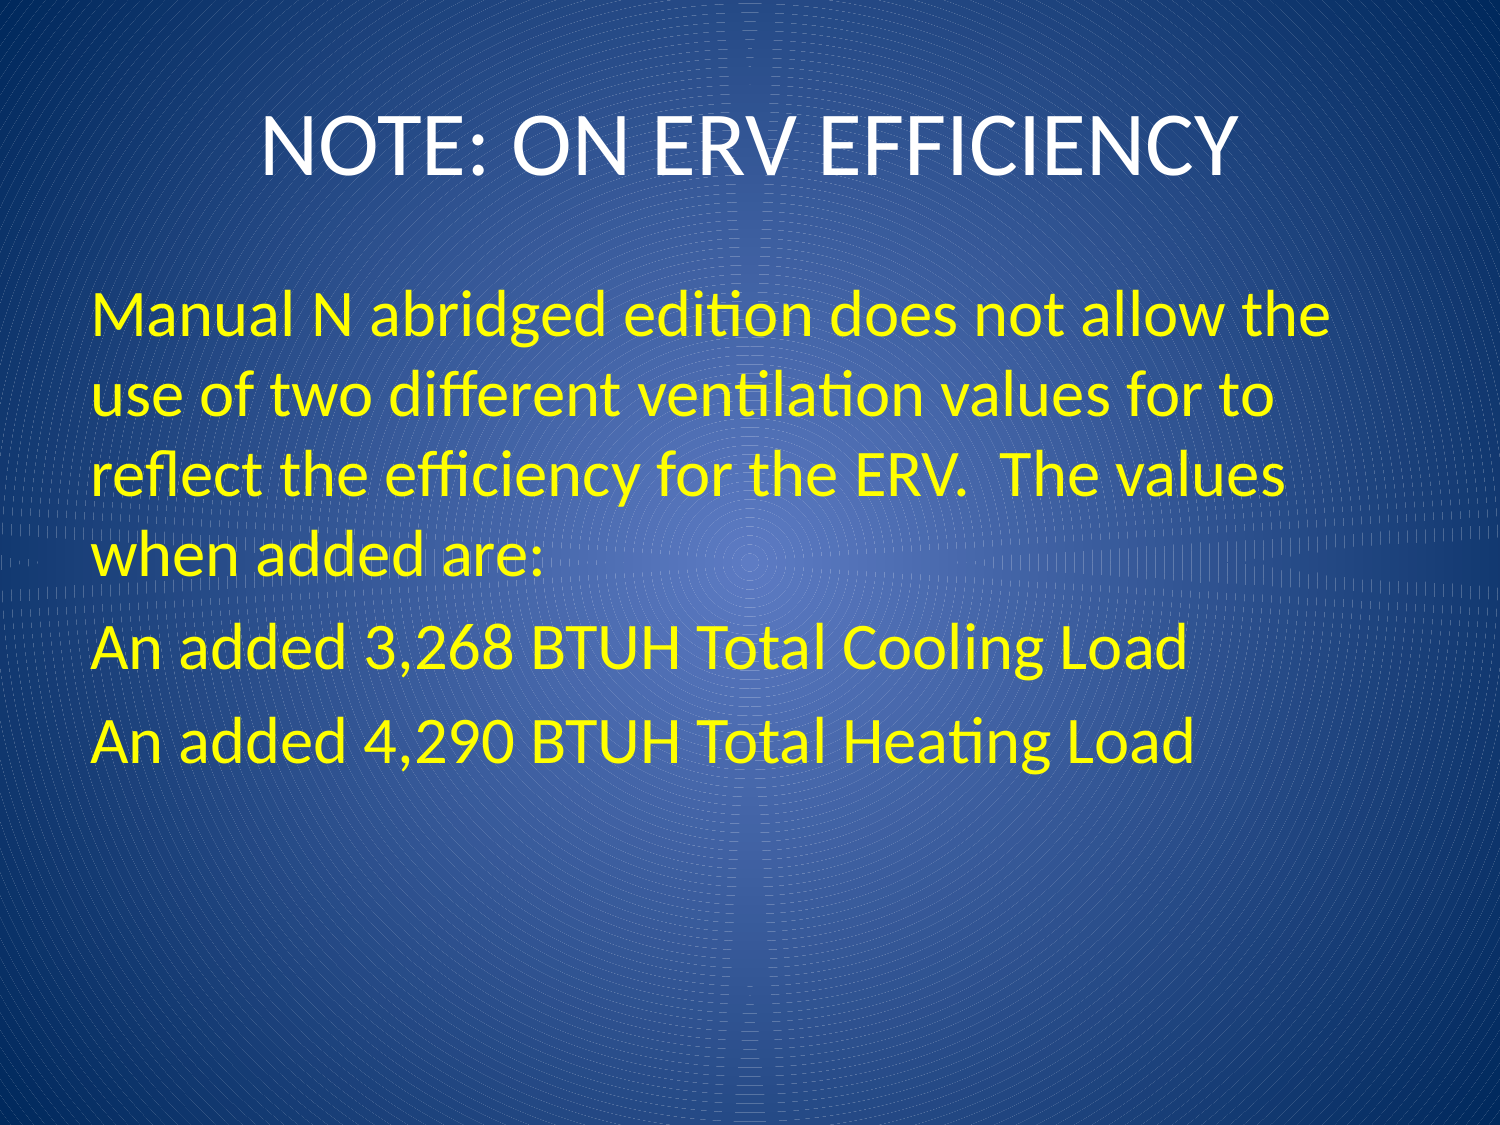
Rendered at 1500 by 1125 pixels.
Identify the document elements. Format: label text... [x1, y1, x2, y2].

title NOTE: ON ERV EFFICIENCY [75, 45, 1425, 233]
list Manual N abridged edition does not allow the use of two different ventilation values for to reflect the efficiency for the ERV. The values when added are: An added 3,268 BTUH Total Cooling Load An added 4,290 BTUH Total Heating Load [75, 262, 1425, 863]
